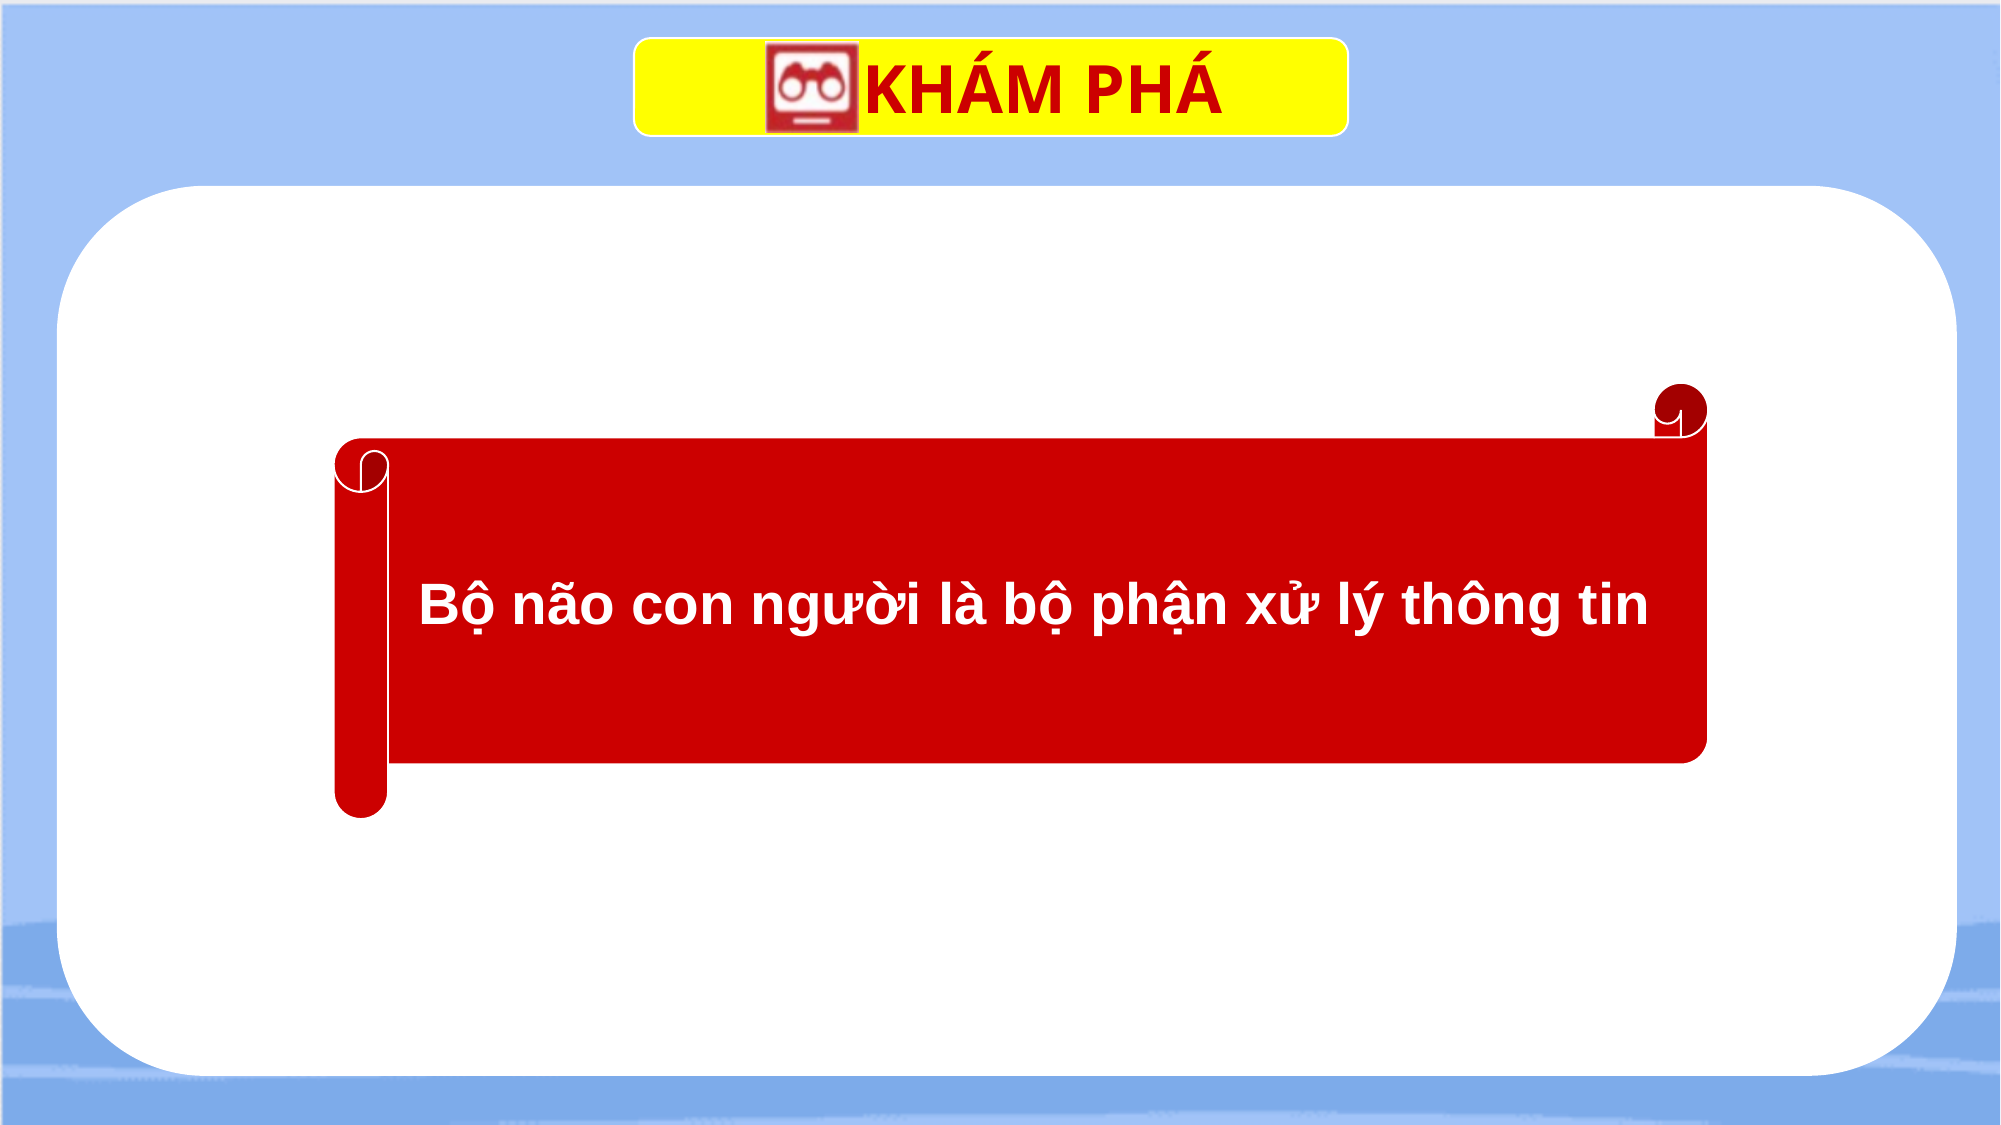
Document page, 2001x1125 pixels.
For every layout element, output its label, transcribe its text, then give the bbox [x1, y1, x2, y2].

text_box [633, 38, 1349, 136]
text_box [55, 184, 1958, 1077]
picture [0, 0, 2001, 1125]
text_box Bộ não con người là bộ phận xử lý thông tin [332, 381, 1710, 821]
